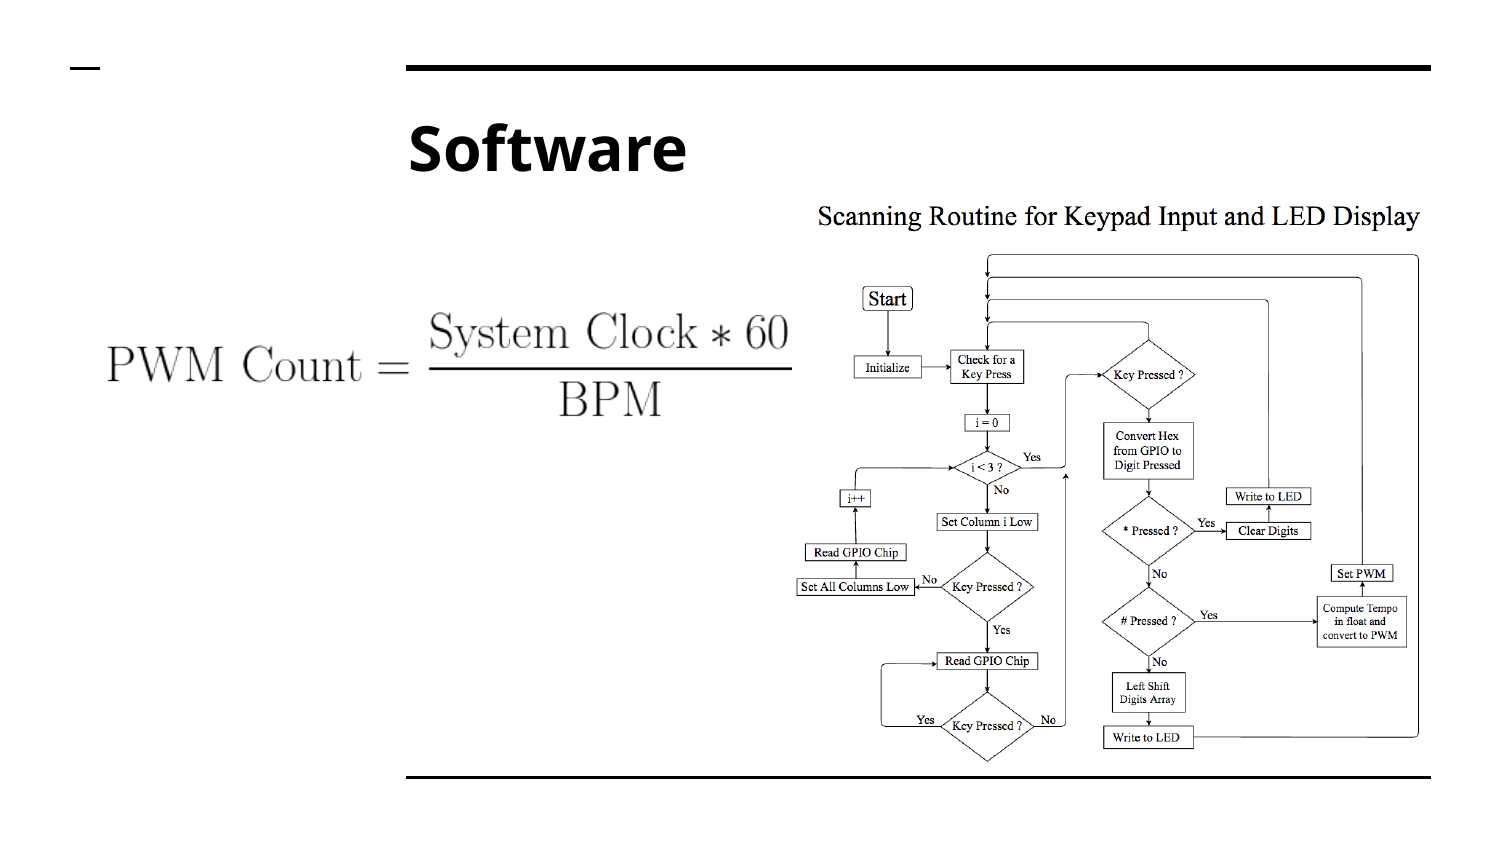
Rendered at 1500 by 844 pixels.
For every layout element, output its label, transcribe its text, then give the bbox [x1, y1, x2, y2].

picture [106, 198, 1431, 771]
title Software [393, 94, 1431, 199]
